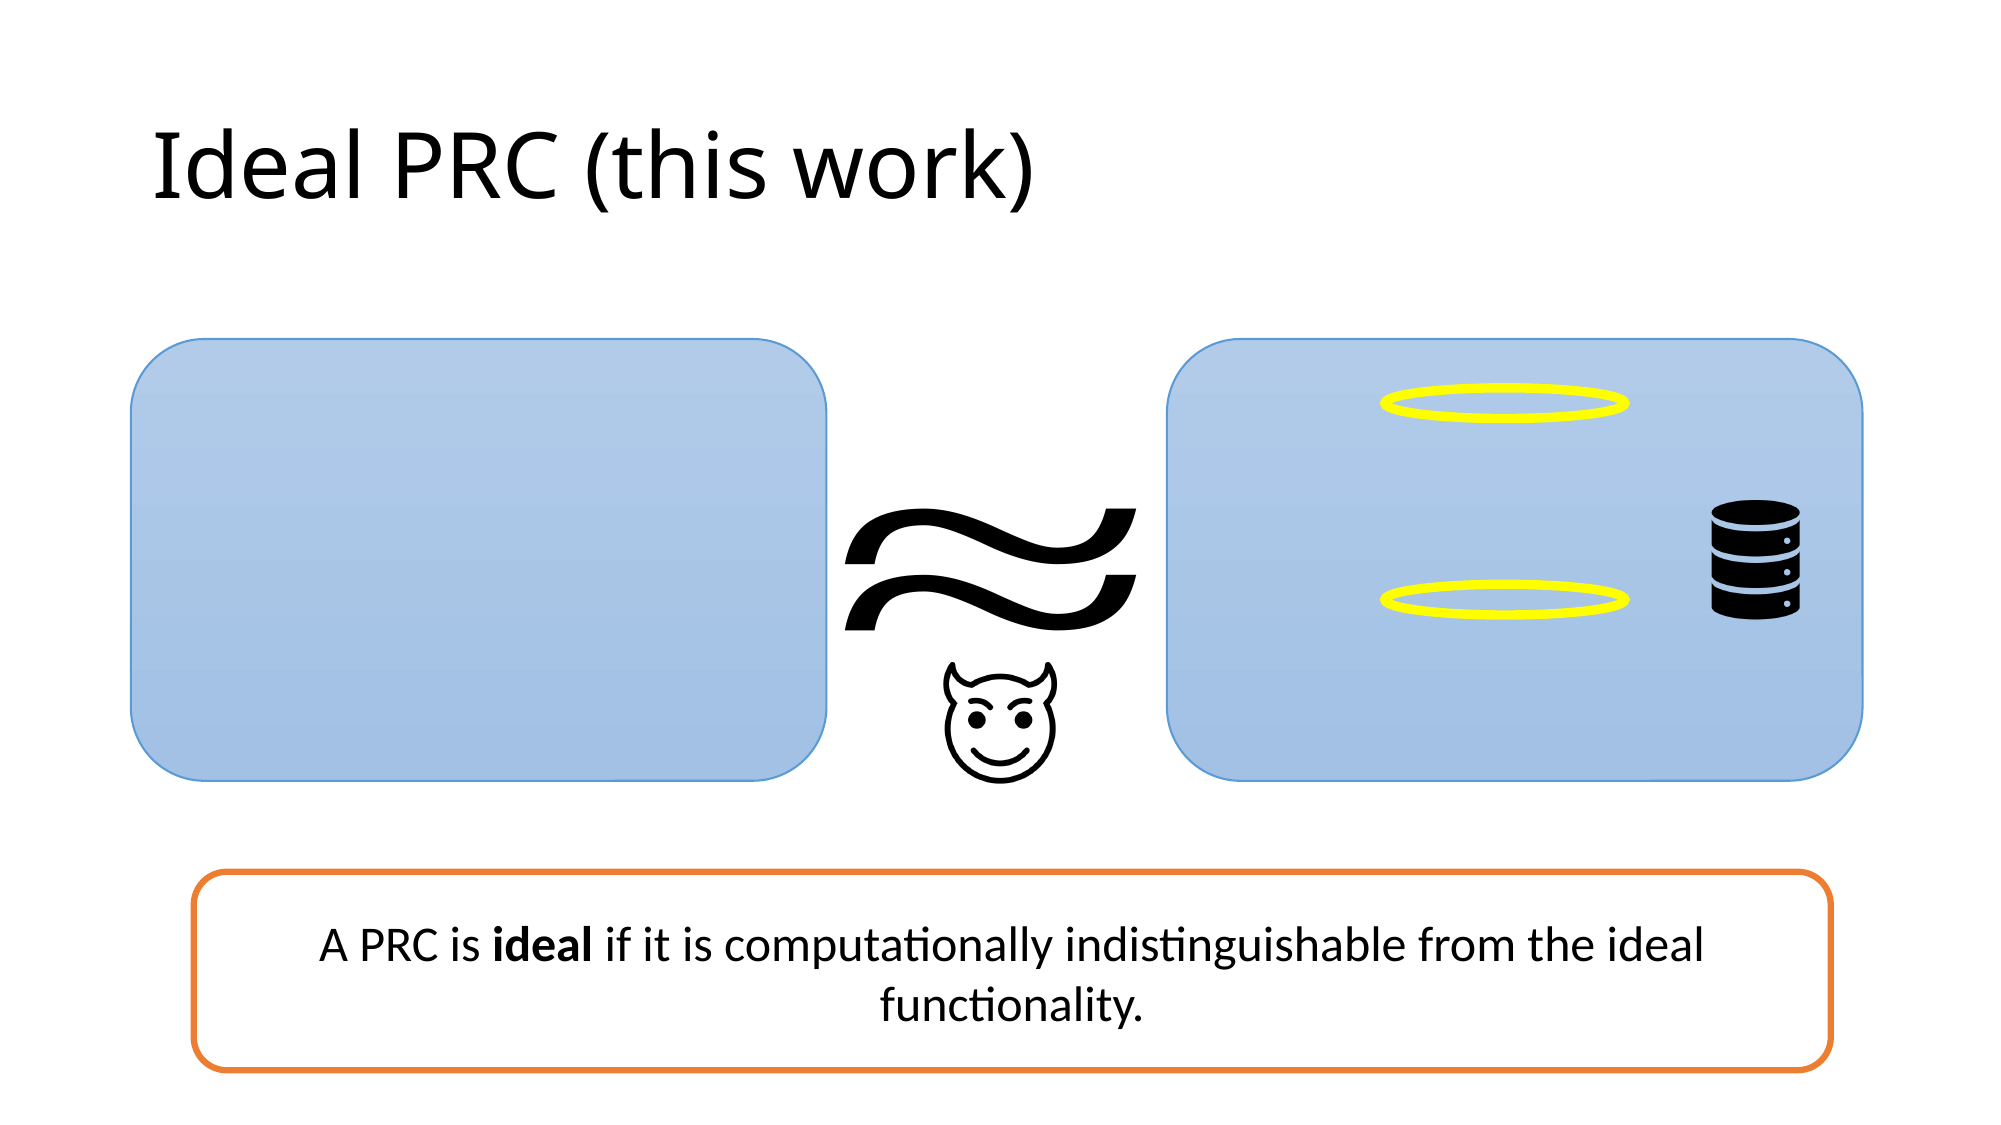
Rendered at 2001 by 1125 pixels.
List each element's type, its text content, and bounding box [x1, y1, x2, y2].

text_box [1383, 582, 1627, 617]
text_box [1383, 386, 1627, 421]
title Ideal PRC (this work) [137, 59, 1863, 278]
picture [1680, 484, 1832, 636]
picture [930, 658, 1070, 799]
text_box A PRC is ideal if it is computationally indistinguishable from the ideal functionality. [192, 870, 1833, 1072]
